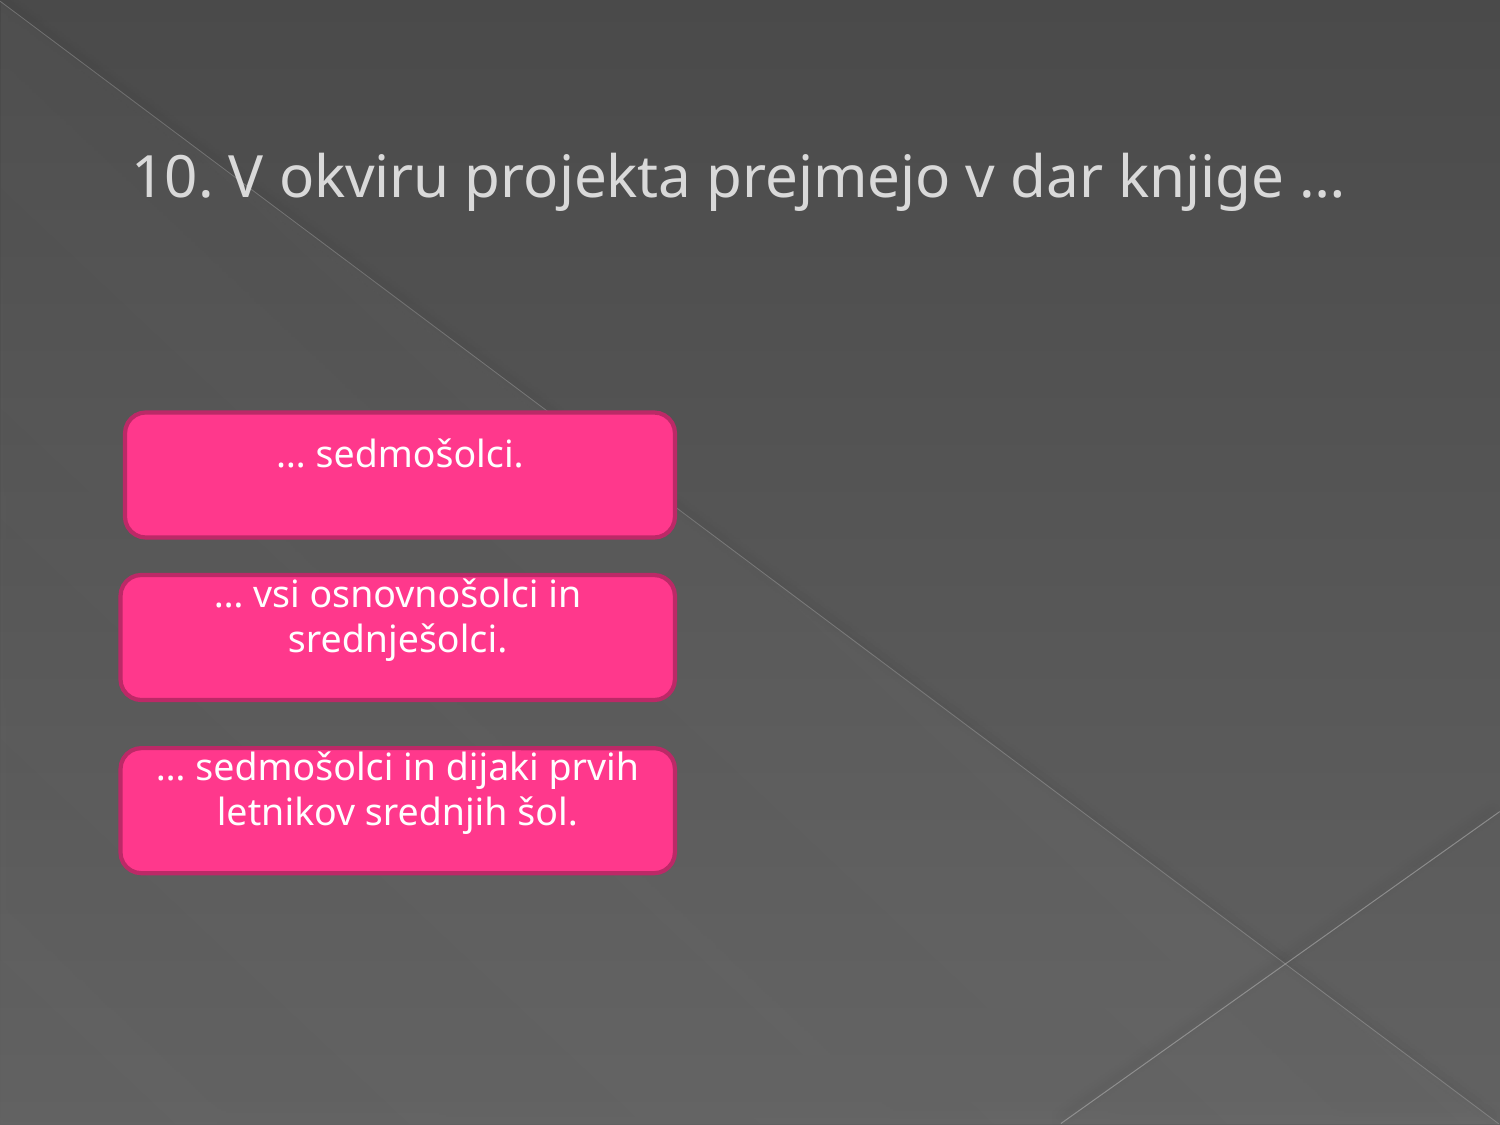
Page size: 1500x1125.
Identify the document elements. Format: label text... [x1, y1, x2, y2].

text_box … vsi osnovnošolci in srednješolci. [118, 572, 678, 703]
text_box … sedmošolci in dijaki prvih letnikov srednjih šol. [118, 746, 678, 876]
title 10. V okviru projekta prejmejo v dar knjige … [37, 112, 1438, 237]
text_box … sedmošolci. [122, 410, 678, 540]
